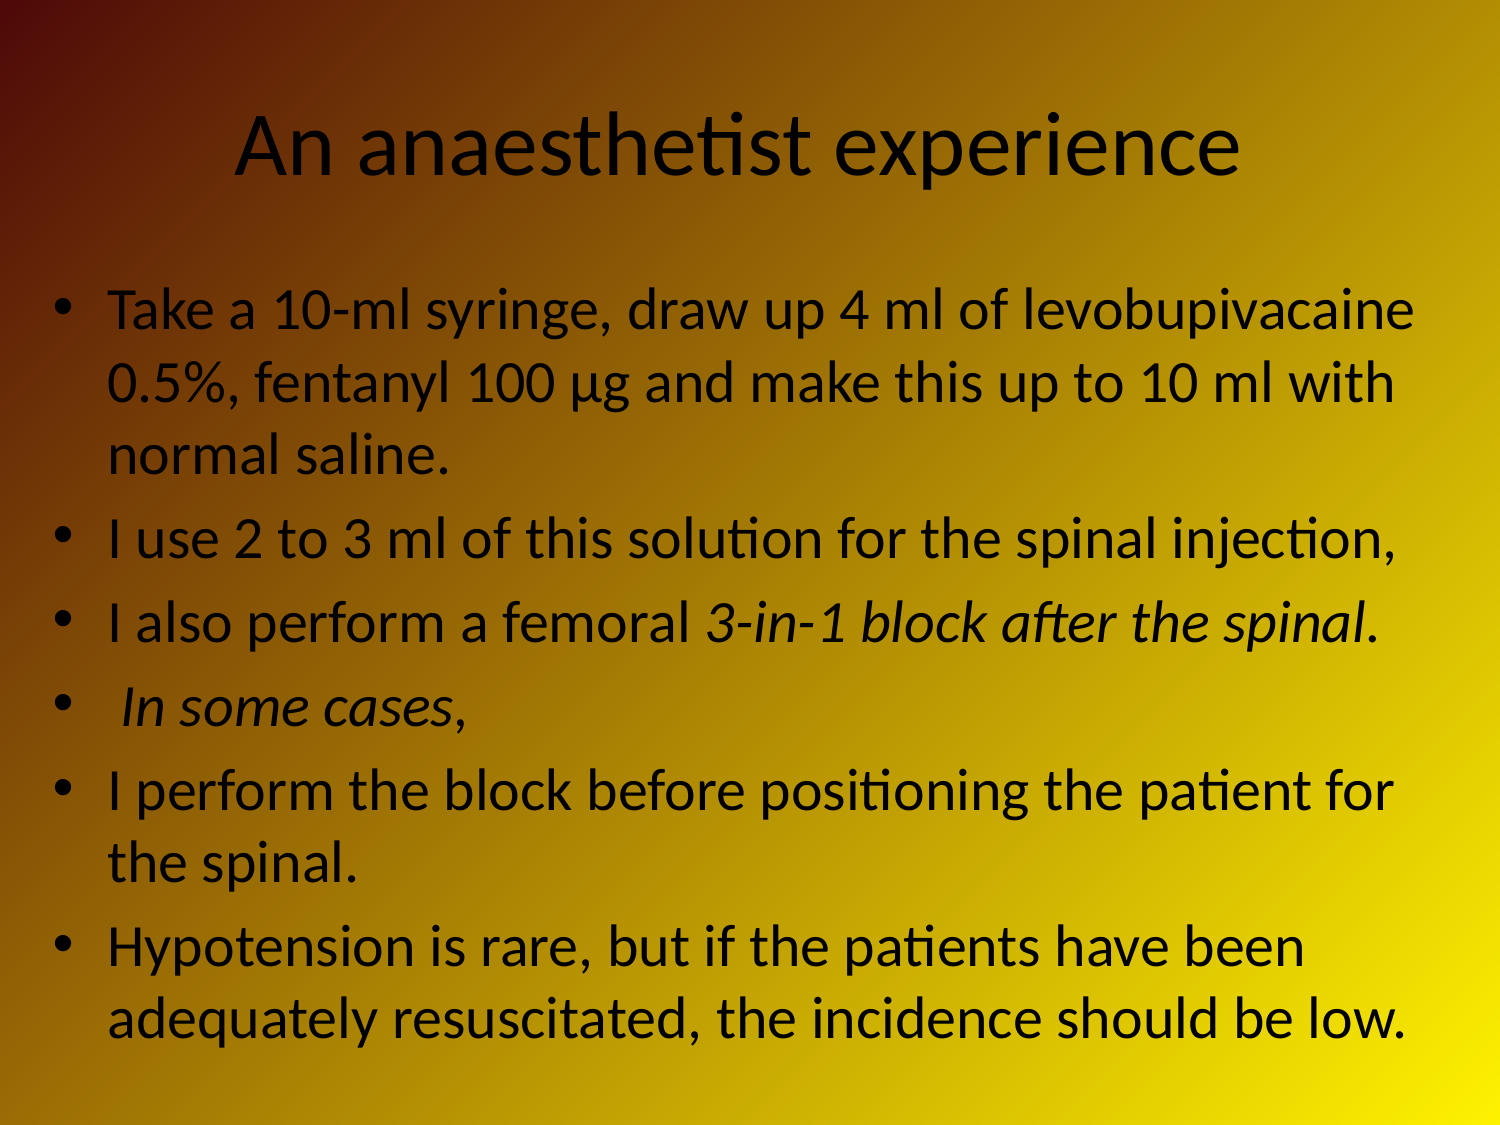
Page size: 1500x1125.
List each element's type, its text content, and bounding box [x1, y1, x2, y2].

list Take a 10-ml syringe, draw up 4 ml of levobupivacaine 0.5%, fentanyl 100 μg and make this up to 10 ml with normal saline. I use 2 to 3 ml of this solution for the spinal injection, I also perform a femoral 3-in-1 block after the spinal. In some cases, I perform the block before positioning the patient for the spinal. Hypotension is rare, but if the patients have been adequately resuscitated, the incidence should be low. [37, 262, 1500, 1075]
title An anaesthetist experience [75, 45, 1425, 233]
